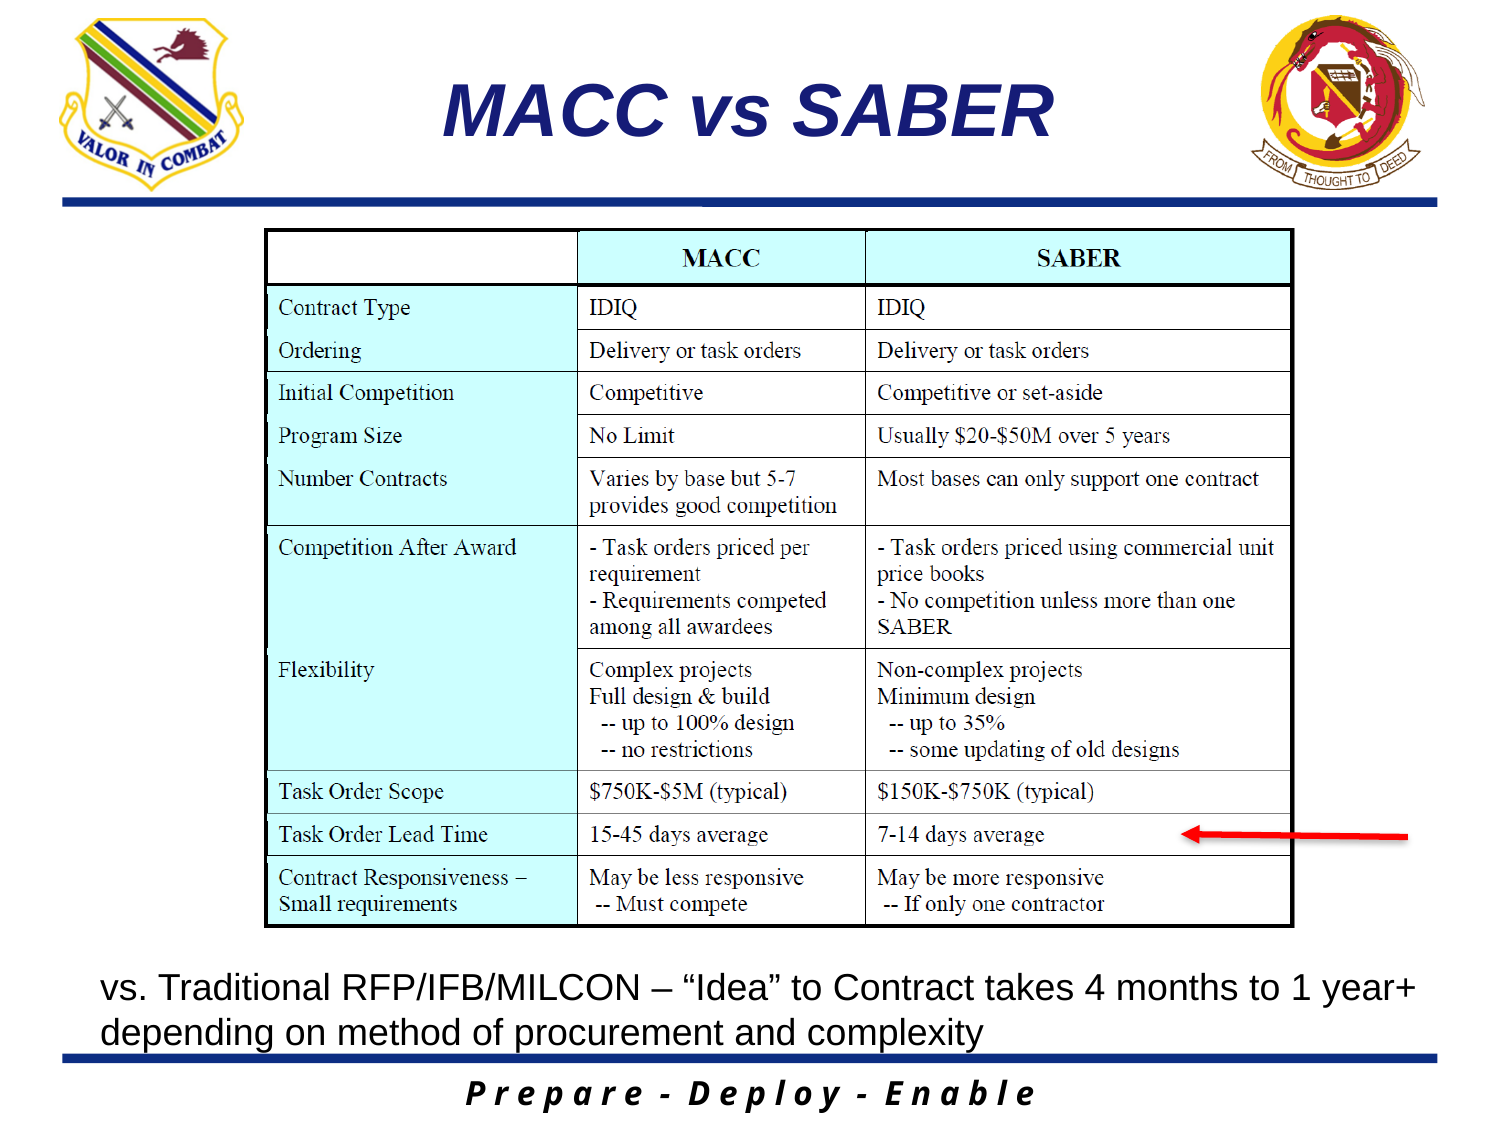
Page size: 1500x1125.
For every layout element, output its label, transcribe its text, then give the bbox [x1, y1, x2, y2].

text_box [1180, 833, 1409, 838]
picture [1250, 15, 1425, 190]
picture [260, 224, 1295, 932]
title MACC vs SABER [272, 12, 1226, 201]
text_box vs. Traditional RFP/IFB/MILCON – “Idea” to Contract takes 4 months to 1 year+ depending on method of procurement and complexity [85, 956, 1470, 1061]
picture [59, 18, 244, 192]
